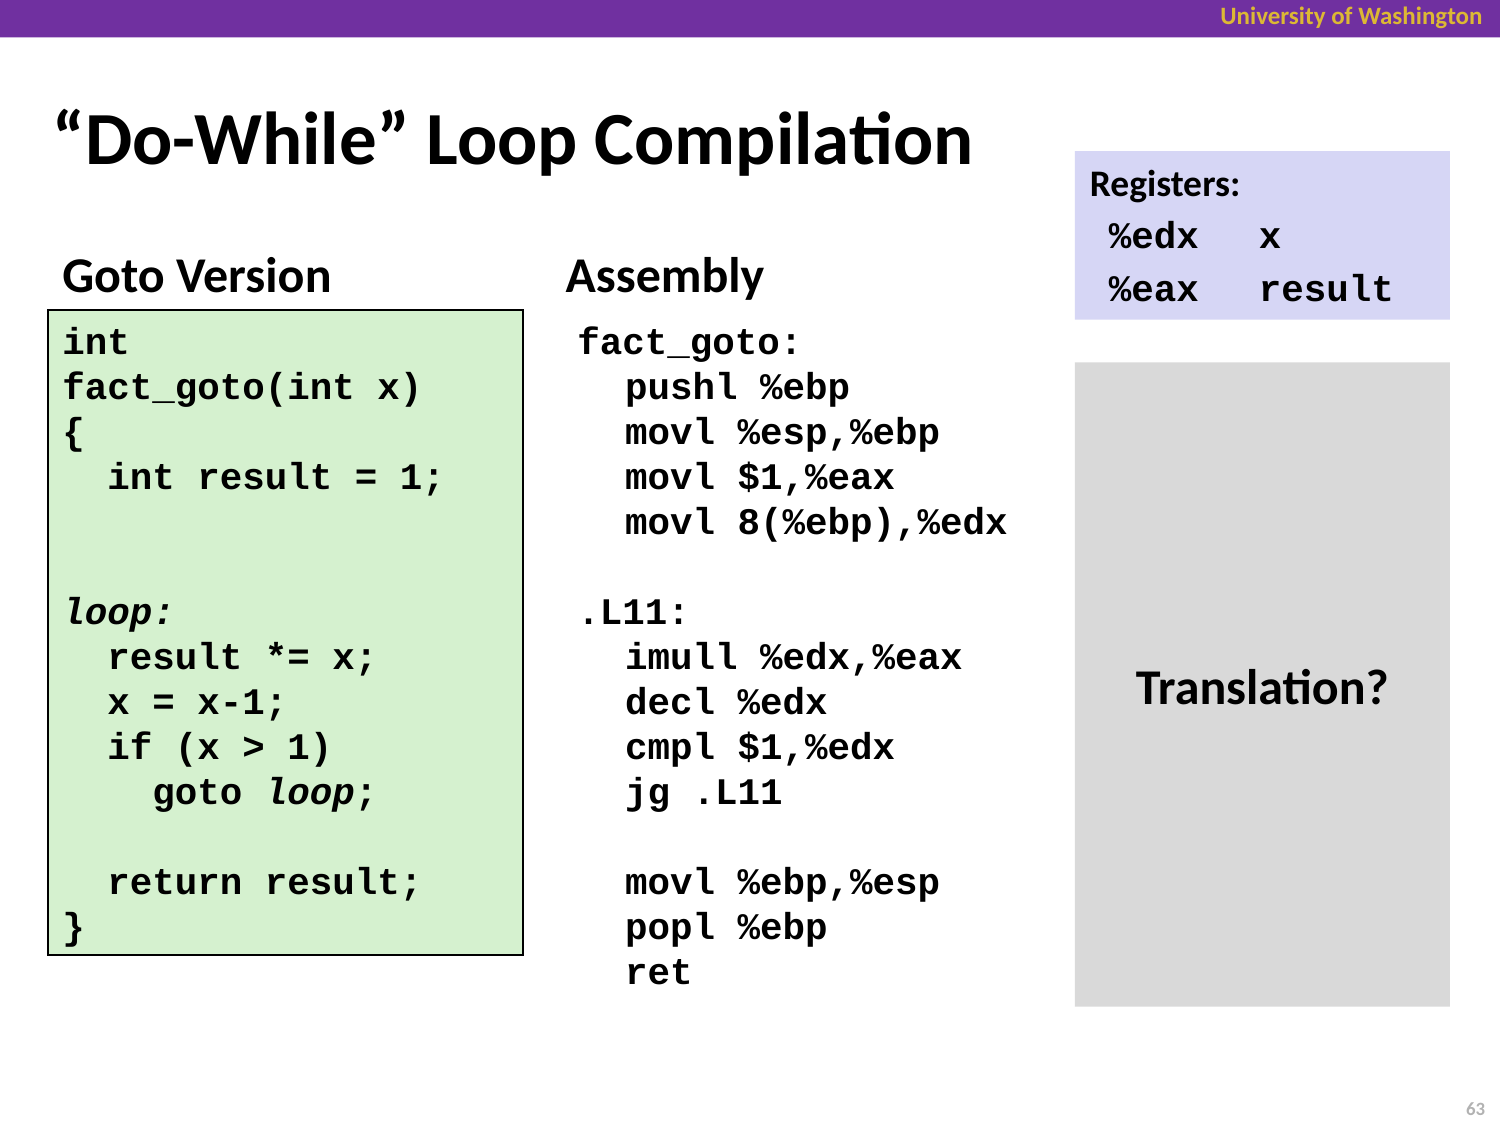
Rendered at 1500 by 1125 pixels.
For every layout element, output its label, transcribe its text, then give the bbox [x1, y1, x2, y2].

slide_number 63 [1400, 1077, 1500, 1125]
text_box Assembly [550, 235, 928, 304]
text_box fact_goto: pushl %ebp # Setup movl %esp,%ebp # Setup movl $1,%eax # eax = 1 movl 8(%ebp),%edx # edx = x .L11: imull %edx,%eax # result *= x decl %edx # x-- cmpl $1,%edx # Compare x : 1 jg .L11 # if > goto loop movl %ebp,%esp # Finish popl %ebp # Finish ret # Finish [562, 310, 1475, 1000]
list Registers: %edx x %eax result [1074, 150, 1451, 310]
text_box Goto Version [47, 235, 425, 304]
title “Do-While” Loop Compilation [37, 87, 1228, 182]
text_box int fact_goto(int x) { int result = 1; loop: result *= x; x = x-1; if (x > 1) goto loop; return result; } [47, 310, 523, 955]
text_box Translation? [1074, 362, 1450, 1007]
